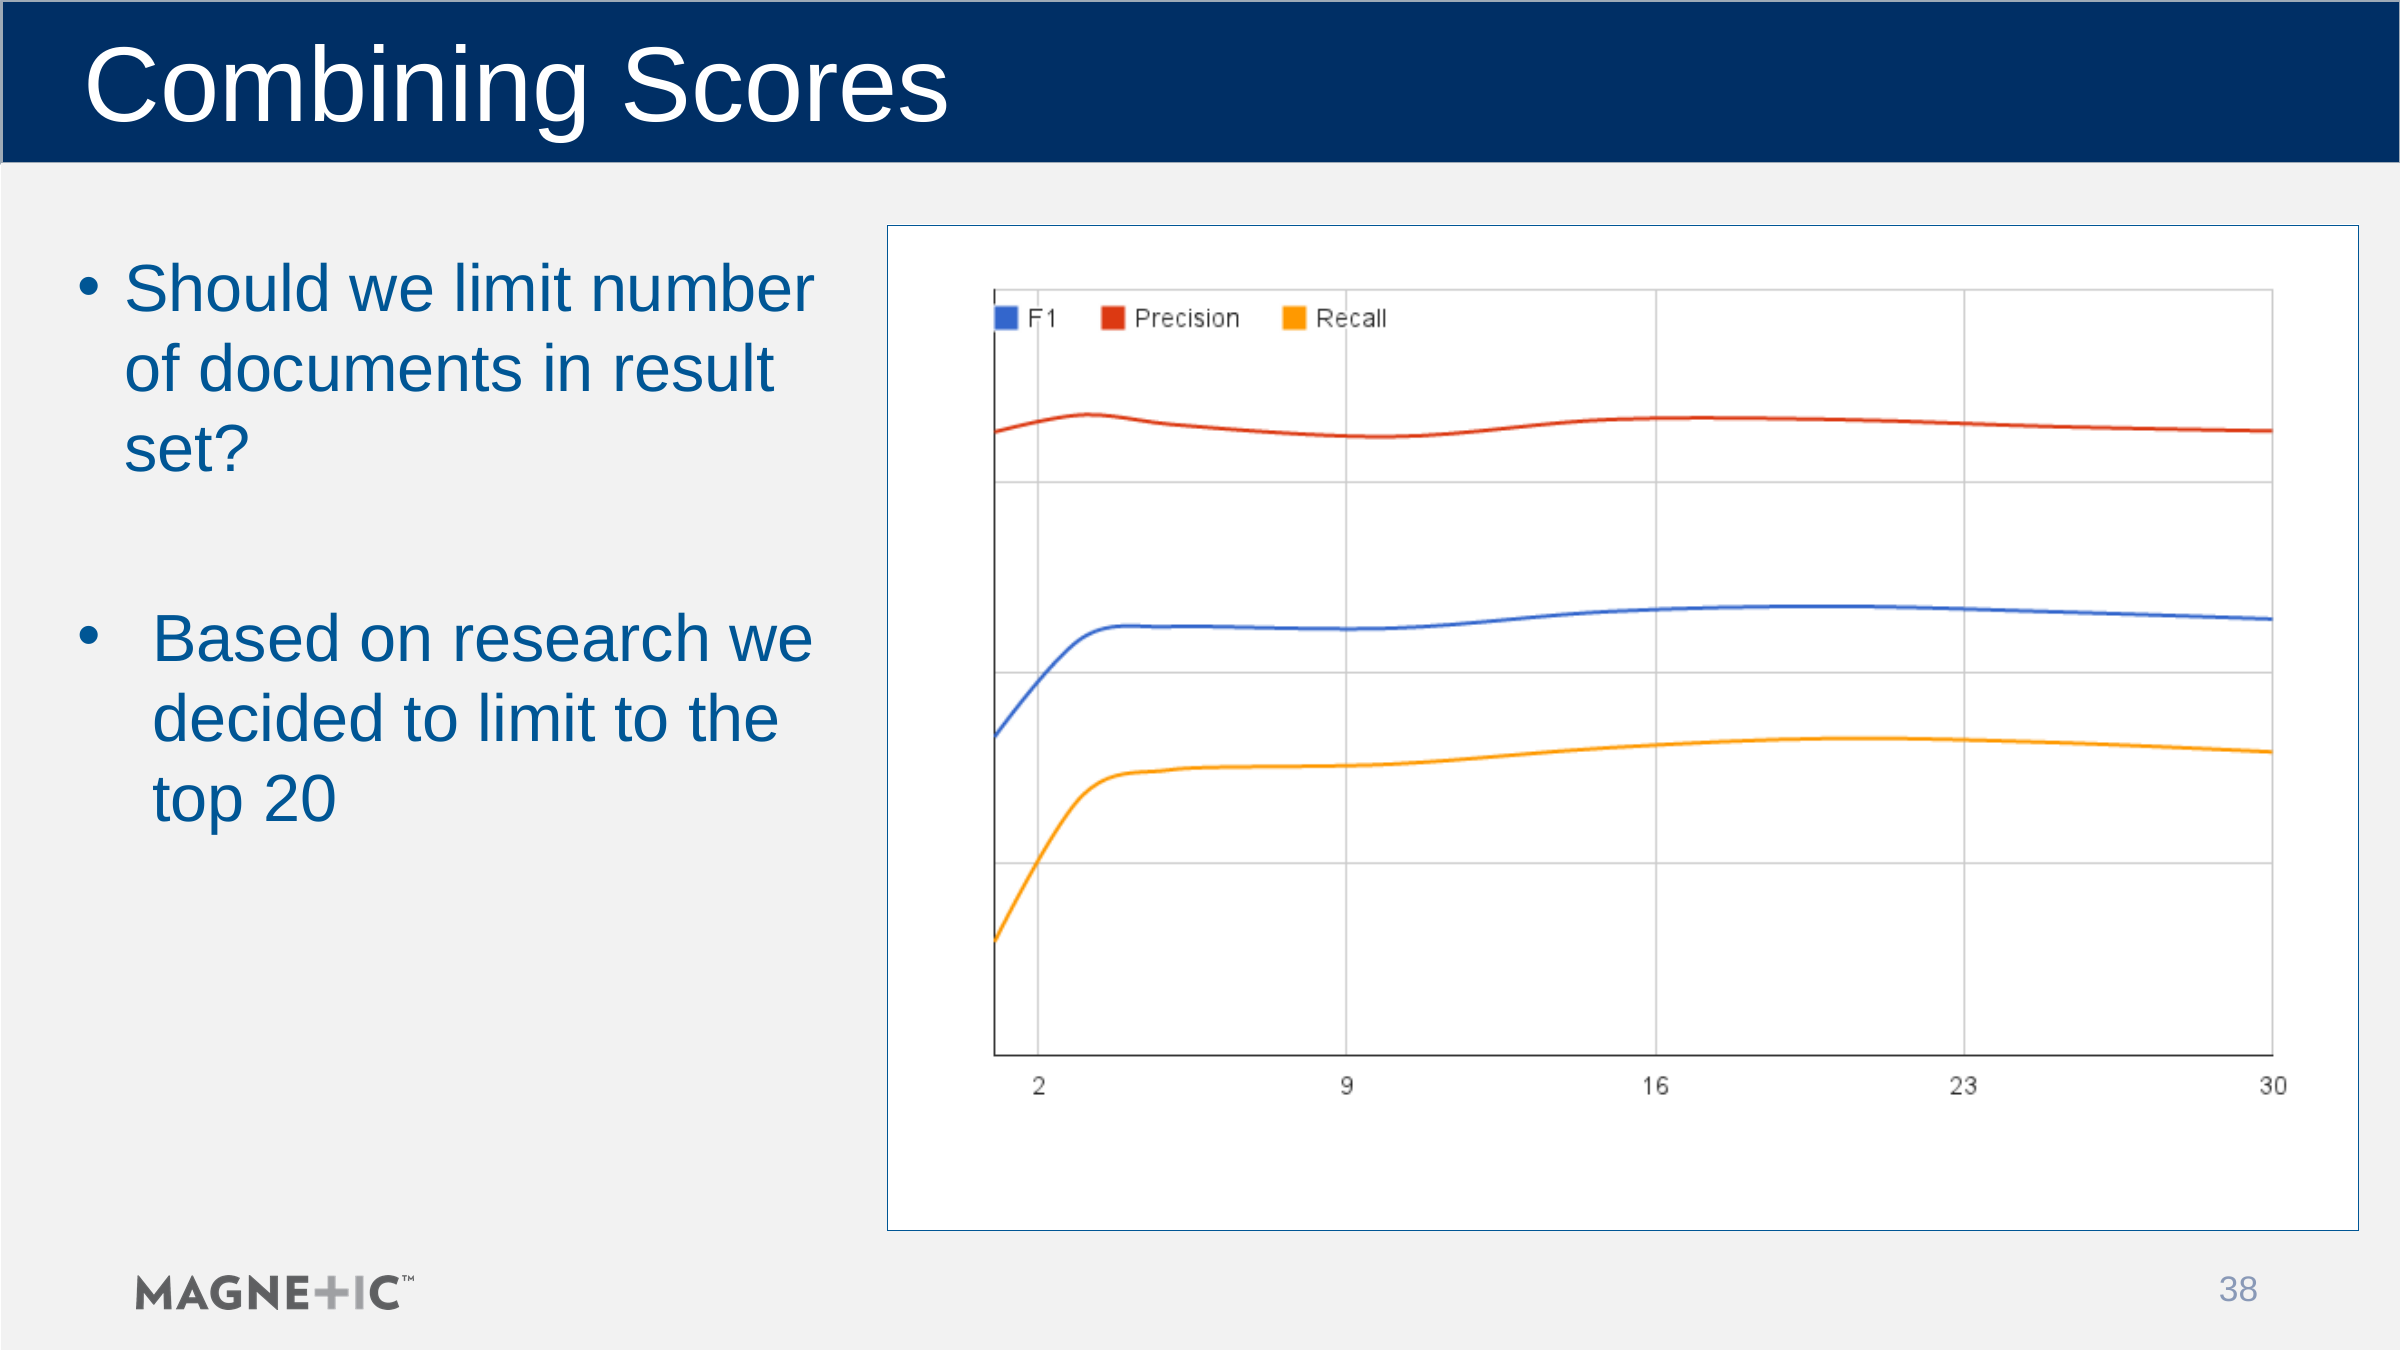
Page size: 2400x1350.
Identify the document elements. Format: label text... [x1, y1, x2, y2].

title Combining Scores [62, 24, 2223, 134]
slide_number 38 [2162, 1251, 2280, 1324]
picture [0, 0, 2400, 1350]
text_box Should we limit number of documents in result set? [62, 237, 838, 493]
text_box Based on research we decided to limit to the top 20 [62, 587, 838, 843]
